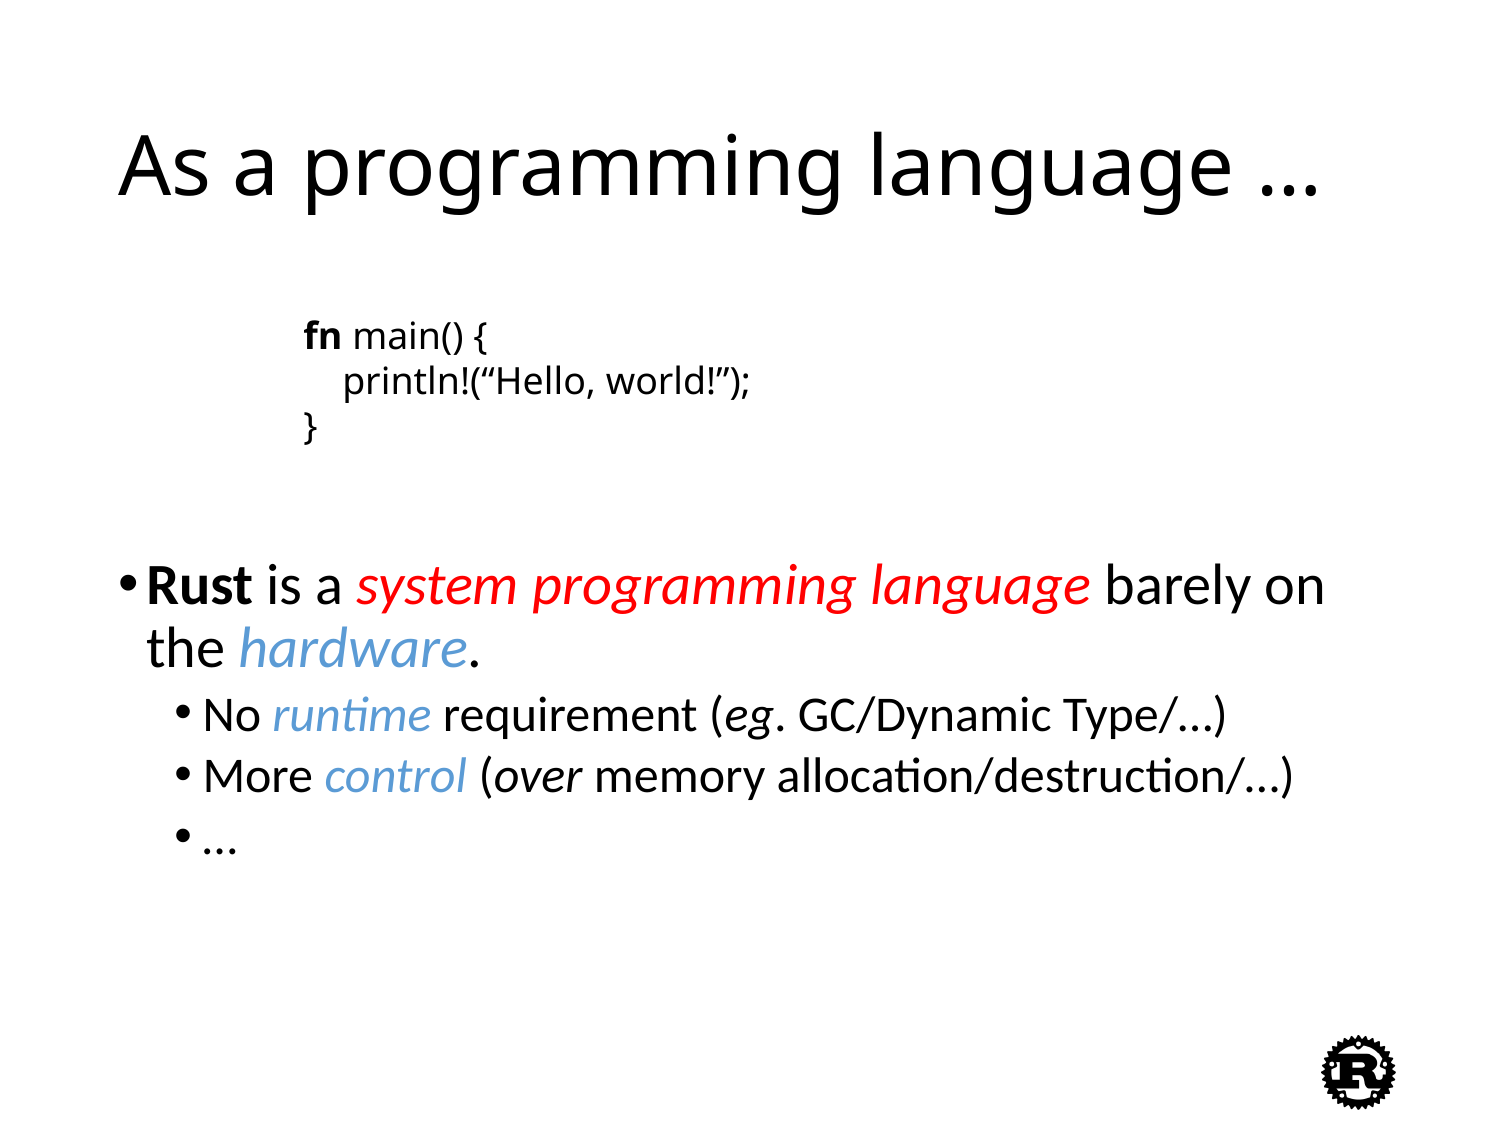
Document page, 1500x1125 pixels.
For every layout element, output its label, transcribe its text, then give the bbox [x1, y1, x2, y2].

text_box fn main() { println!(“Hello, world!”); } [288, 304, 1212, 455]
list Rust is a system programming language barely on the hardware. No runtime requirement (eg. GC/Dynamic Type/…) More control (over memory allocation/destruction/…) … [103, 546, 1397, 1014]
picture [1321, 1035, 1397, 1111]
title As a programming language … [103, 59, 1397, 278]
